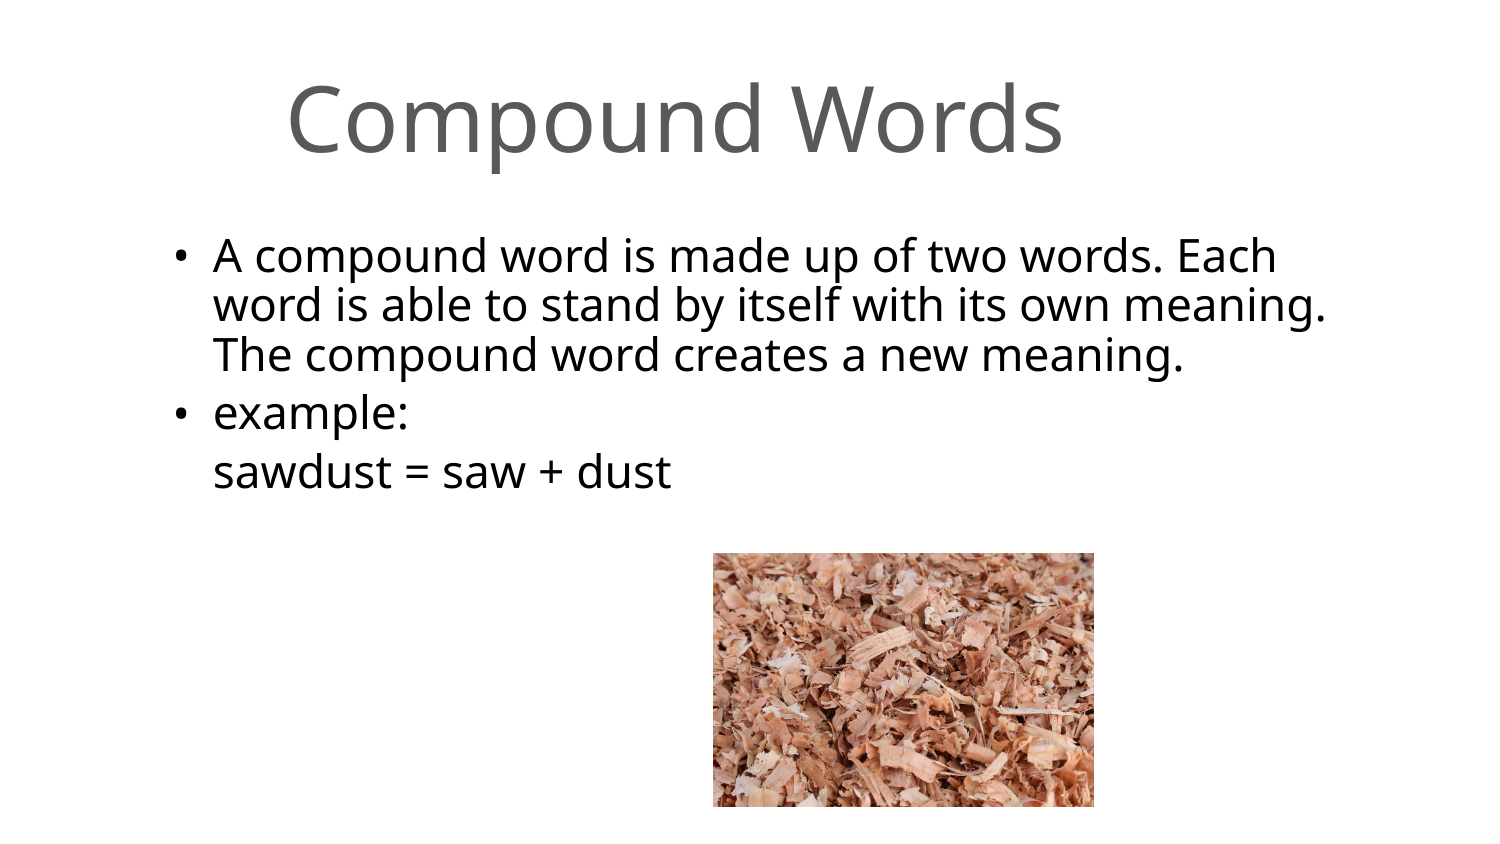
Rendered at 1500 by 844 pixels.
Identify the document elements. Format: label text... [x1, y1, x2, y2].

title Compound Words [112, 18, 1240, 179]
picture [713, 552, 1094, 807]
list A compound word is made up of two words. Each word is able to stand by itself with its own meaning. The compound word creates a new meaning. example: sawdust = saw + dust [150, 225, 1350, 554]
